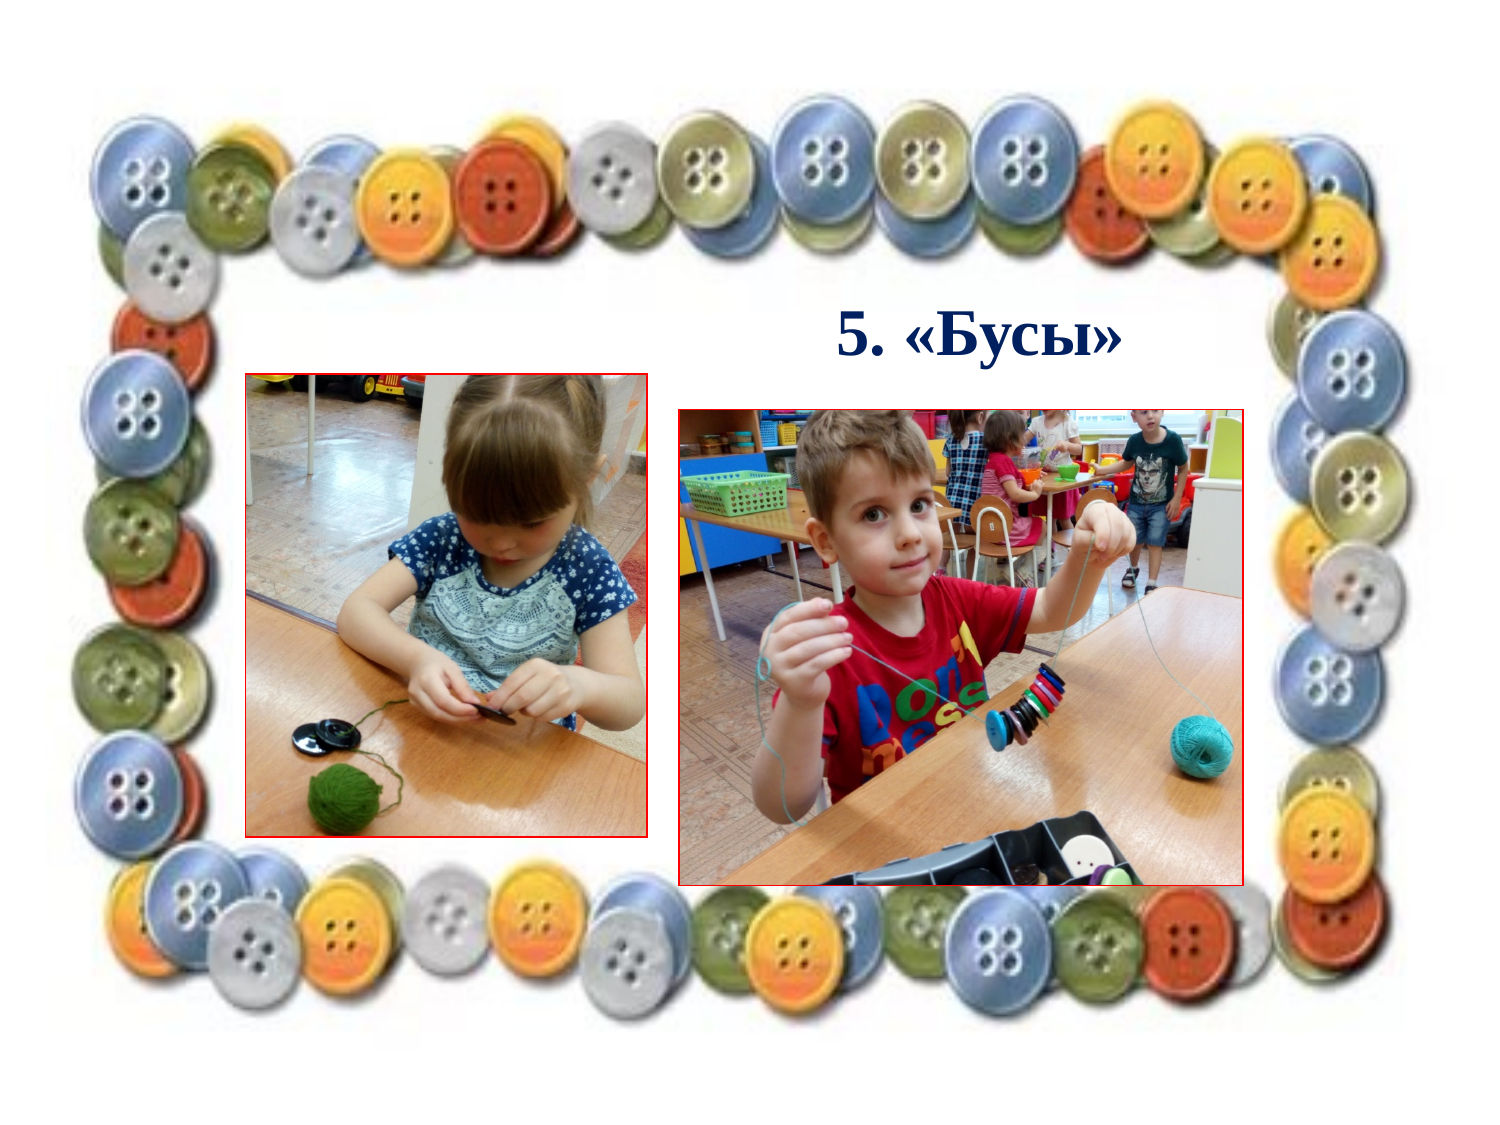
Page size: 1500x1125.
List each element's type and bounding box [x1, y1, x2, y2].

picture [46, 34, 1454, 1067]
